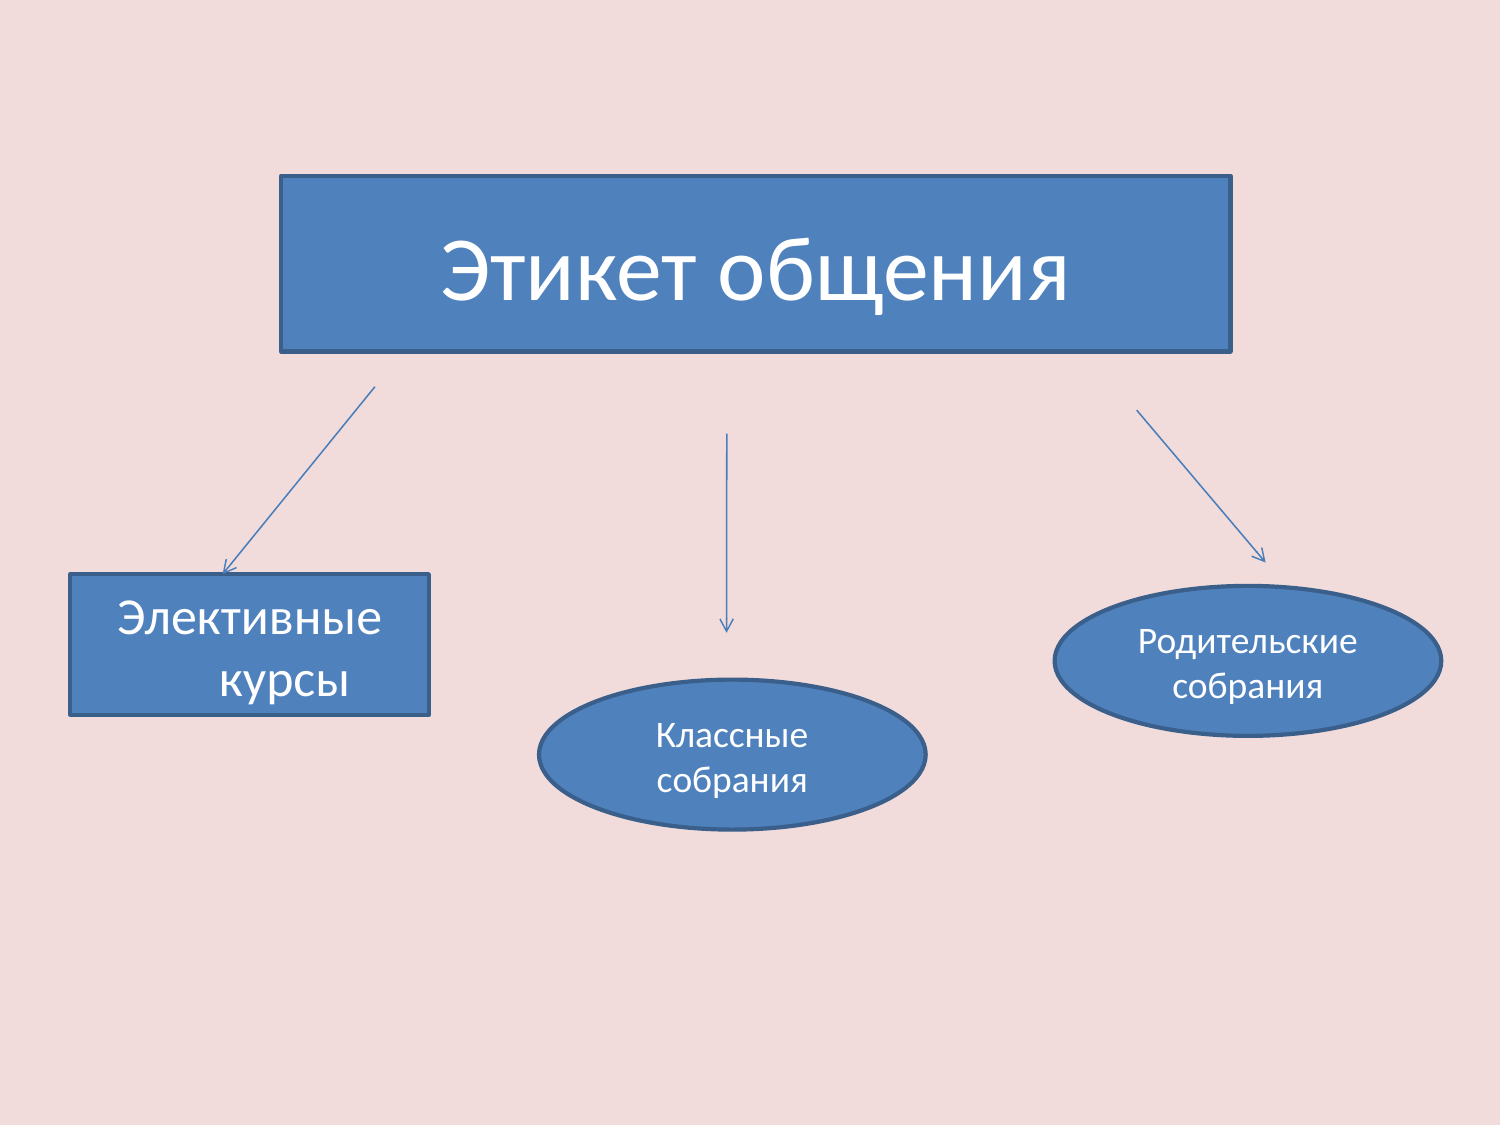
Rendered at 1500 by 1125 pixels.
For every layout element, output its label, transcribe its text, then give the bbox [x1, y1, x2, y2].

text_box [204, 403, 393, 557]
text_box Родительские собрания [1052, 583, 1444, 738]
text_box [1124, 421, 1278, 552]
text_box Классные собрания [536, 677, 928, 832]
list Элективные курсы [68, 572, 431, 717]
title Этикет общения [279, 174, 1233, 354]
